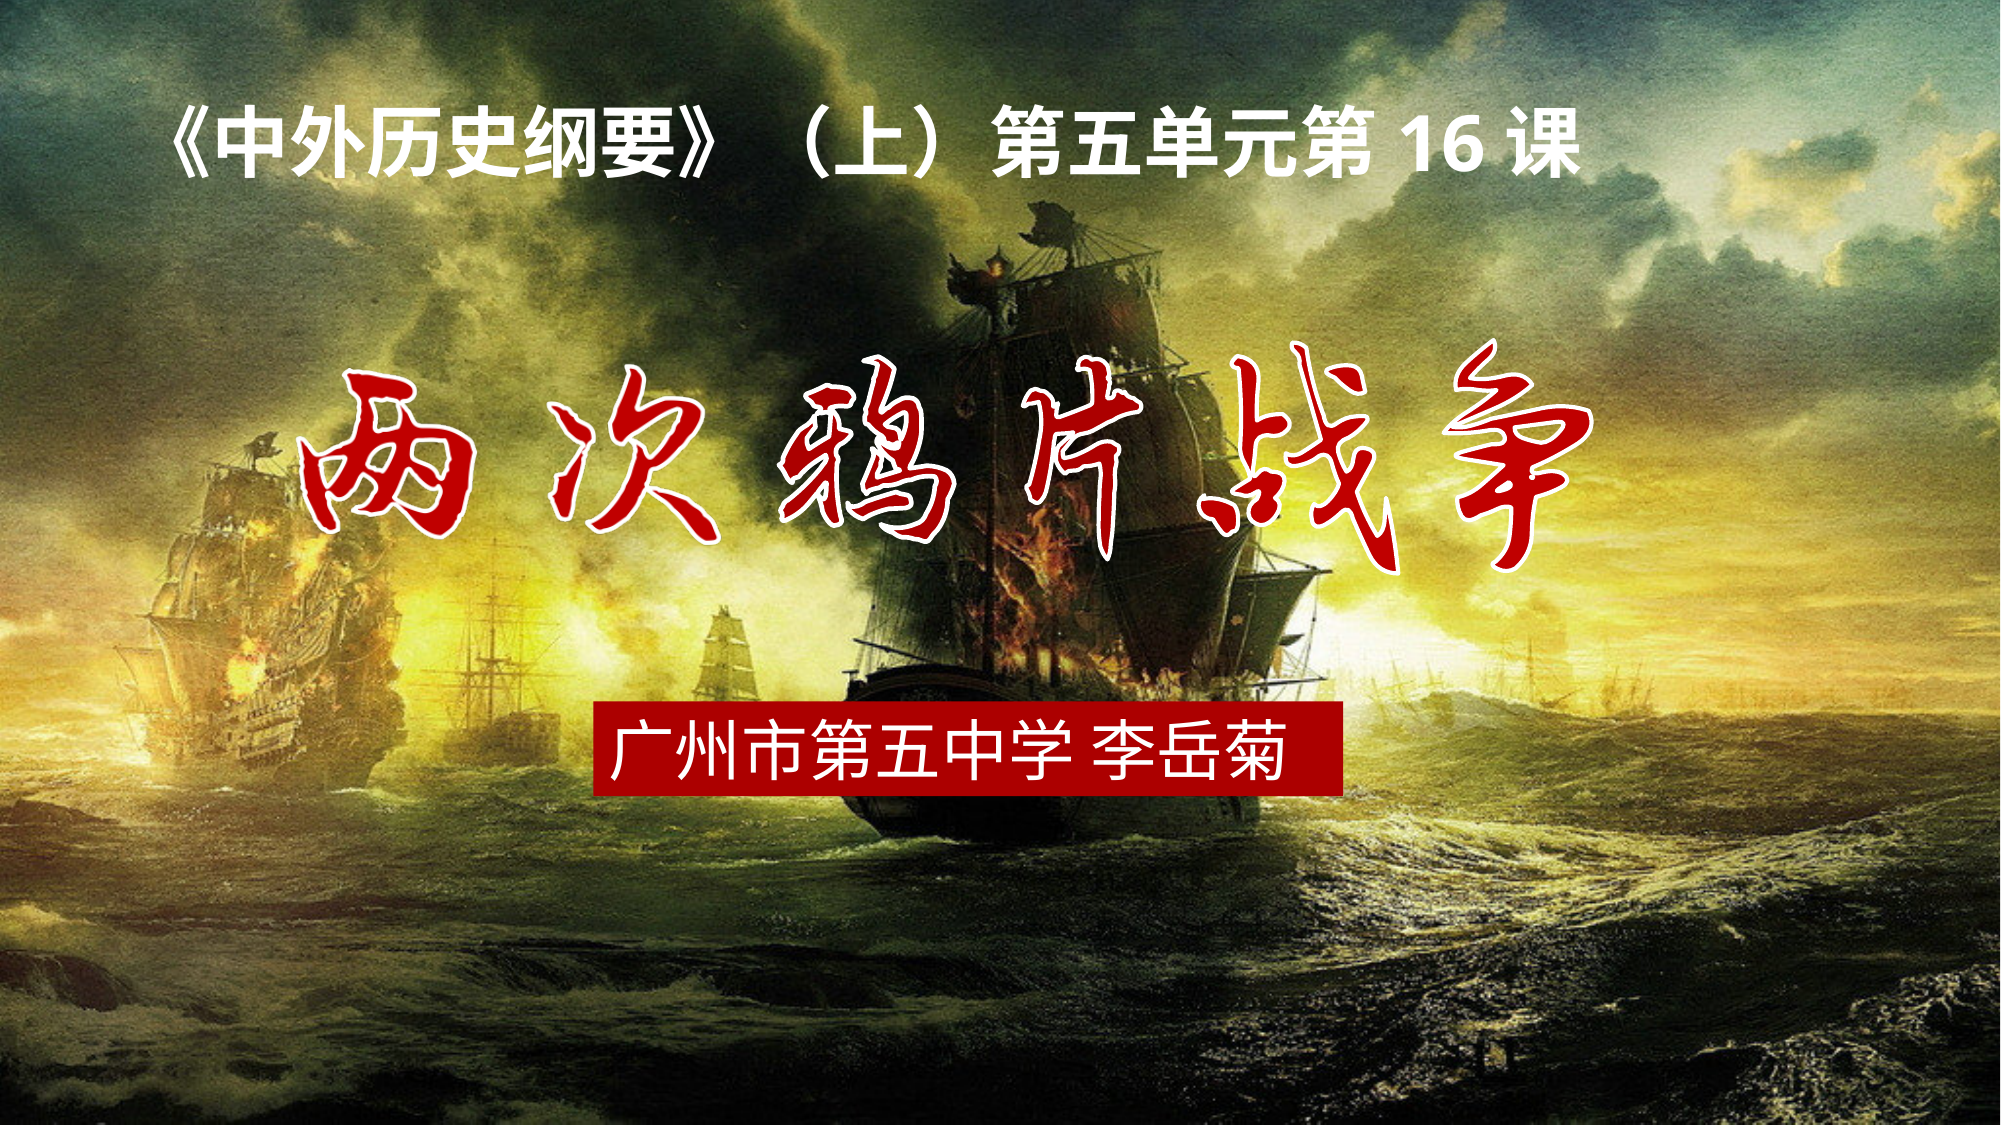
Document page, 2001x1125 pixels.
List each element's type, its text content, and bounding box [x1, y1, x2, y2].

picture [0, 0, 2001, 1125]
text_box 《中外历史纲要》（上）第五单元第16课 [119, 86, 1677, 195]
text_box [241, 323, 1592, 574]
text_box 广州市第五中学 李岳菊 [593, 701, 1344, 797]
